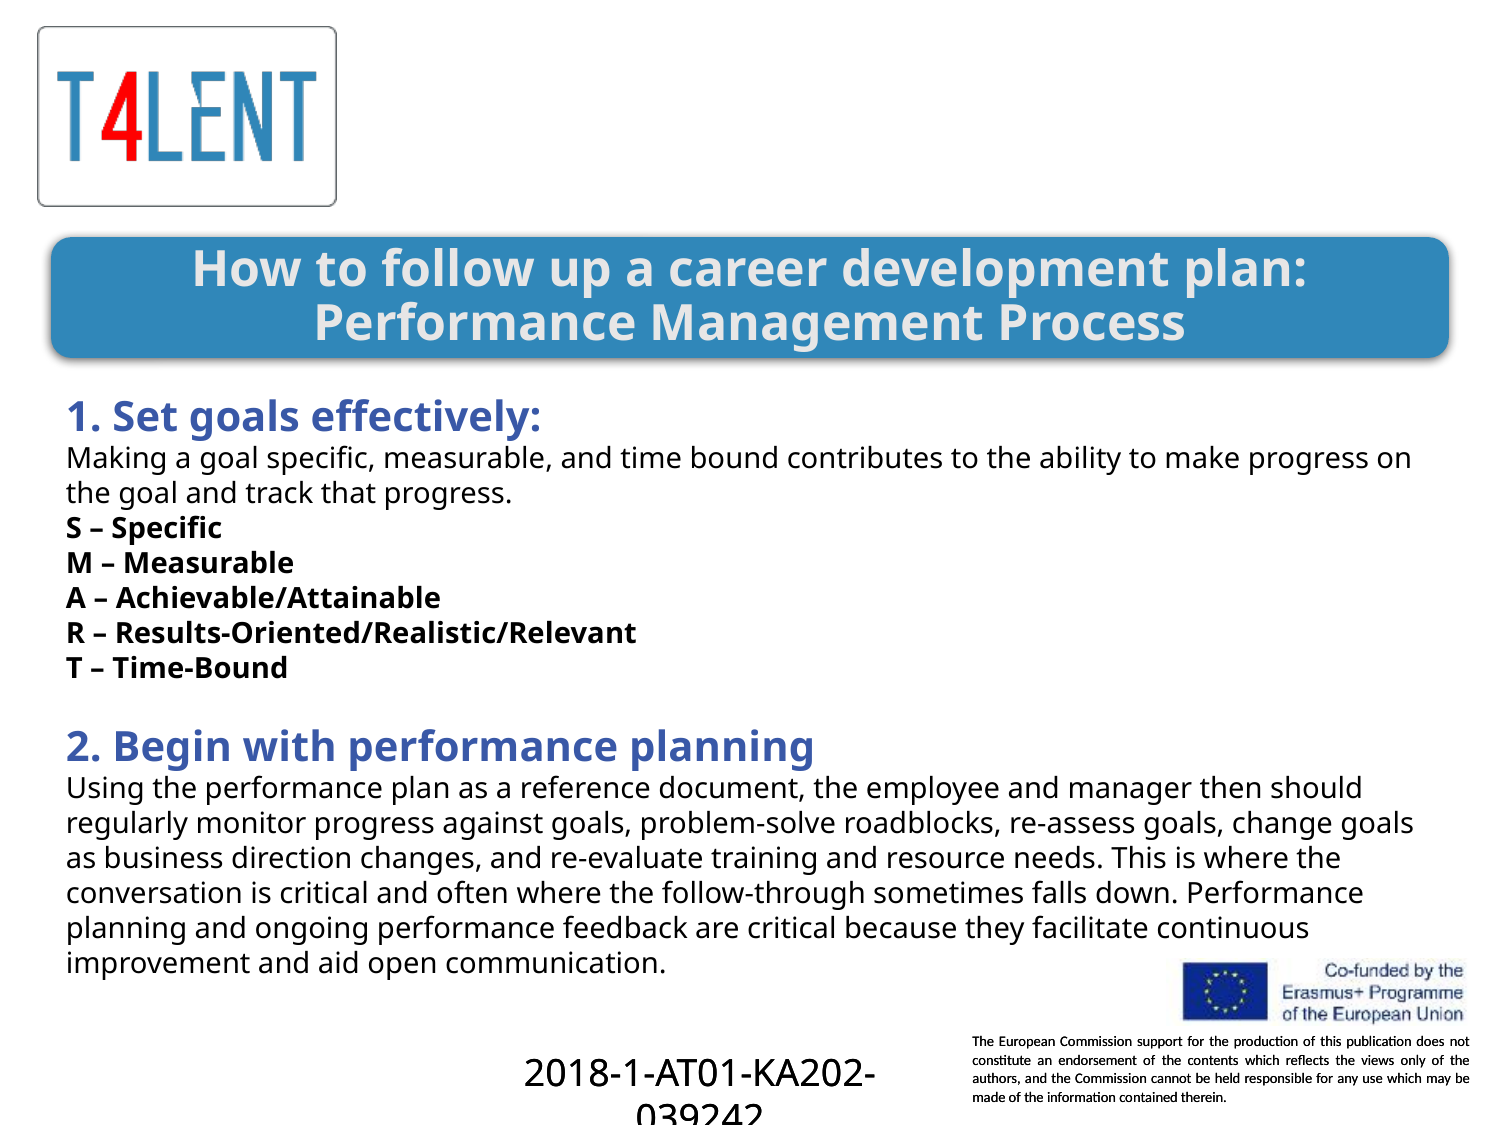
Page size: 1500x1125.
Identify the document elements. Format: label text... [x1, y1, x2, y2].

picture [37, 26, 337, 207]
text_box 1. Set goals effectively: Making a goal specific, measurable, and time bound contributes to the ability to make progress on the goal and track that progress. S – Specific M – Measurable A – Achievable/Attainable R – Results-Oriented/Realistic/Relevant T – Time-Bound 2. Begin with performance planning Using the performance plan as a reference document, the employee and manager then should regularly monitor progress against goals, problem-solve roadblocks, re-assess goals, change goals as business direction changes, and re-evaluate training and resource needs. This is where the conversation is critical and often where the follow-through sometimes falls down. Performance planning and ongoing performance feedback are critical because they facilitate continuous improvement and aid open communication. [51, 382, 1449, 987]
picture [1166, 958, 1478, 1026]
text_box How to follow up a career development plan: Performance Management Process [51, 237, 1449, 358]
